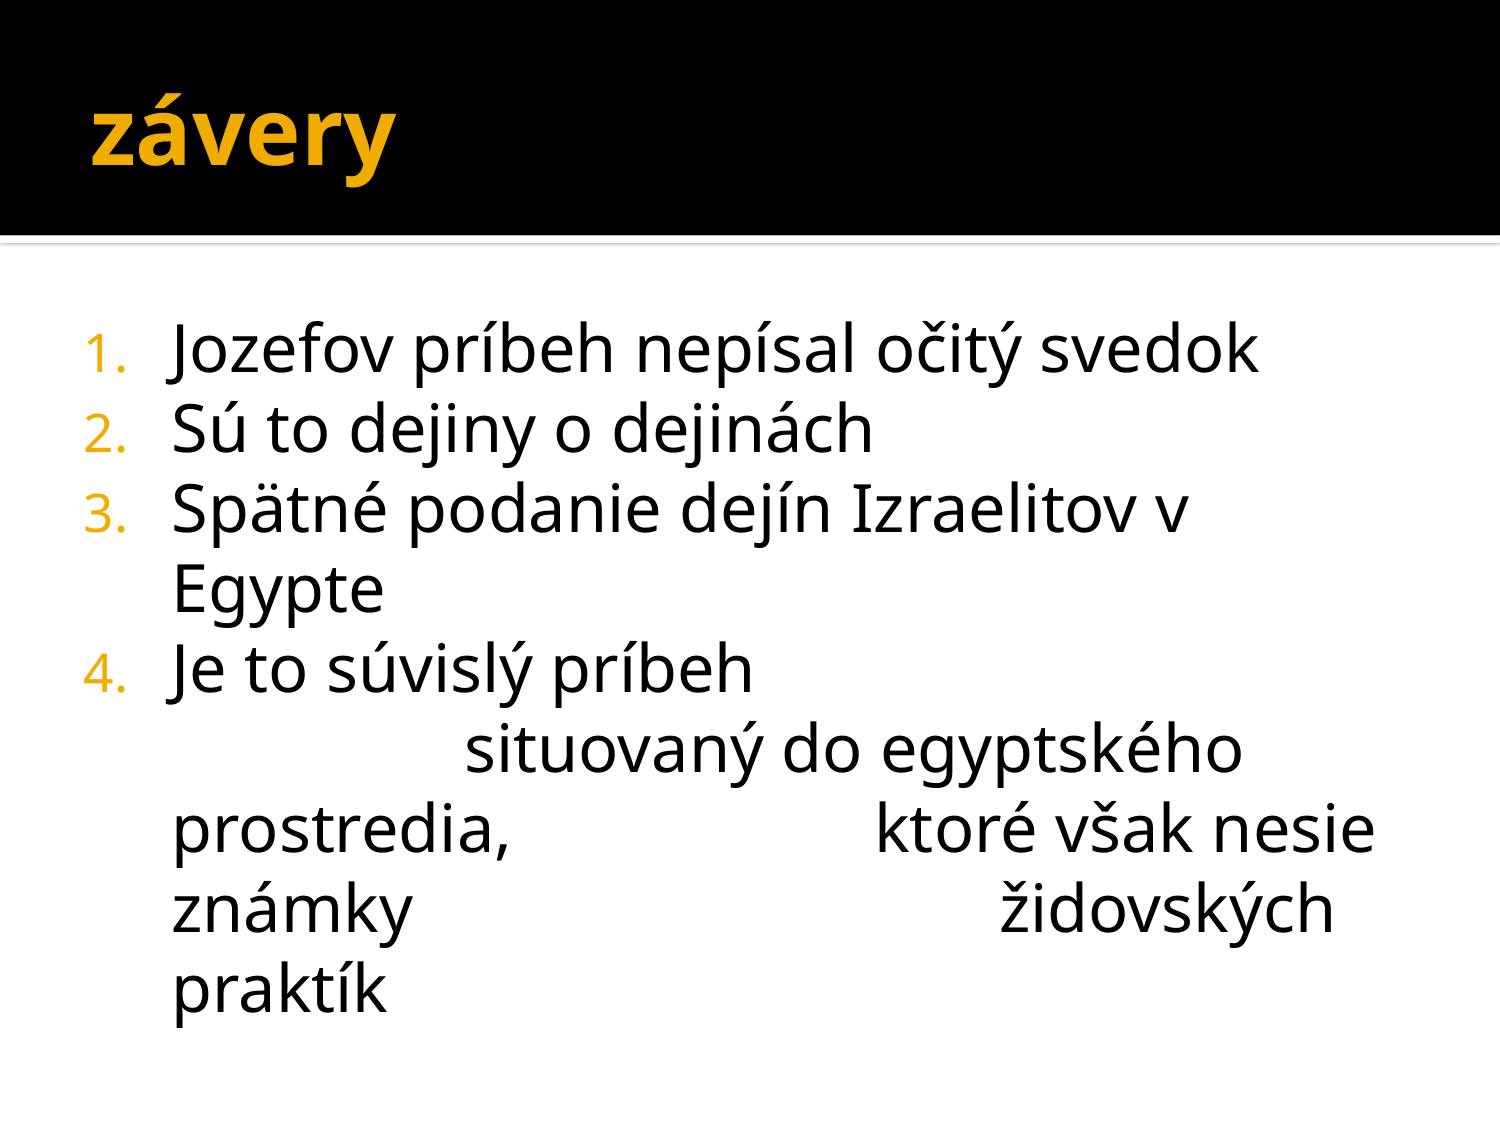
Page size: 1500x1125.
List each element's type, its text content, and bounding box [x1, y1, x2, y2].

list Jozefov príbeh nepísal očitý svedok Sú to dejiny o dejinách Spätné podanie dejín Izraelitov v Egypte Je to súvislý príbeh situovaný do egyptského prostredia, ktoré však nesie známky židovských praktík [75, 291, 1425, 1050]
title závery [75, 25, 1425, 231]
